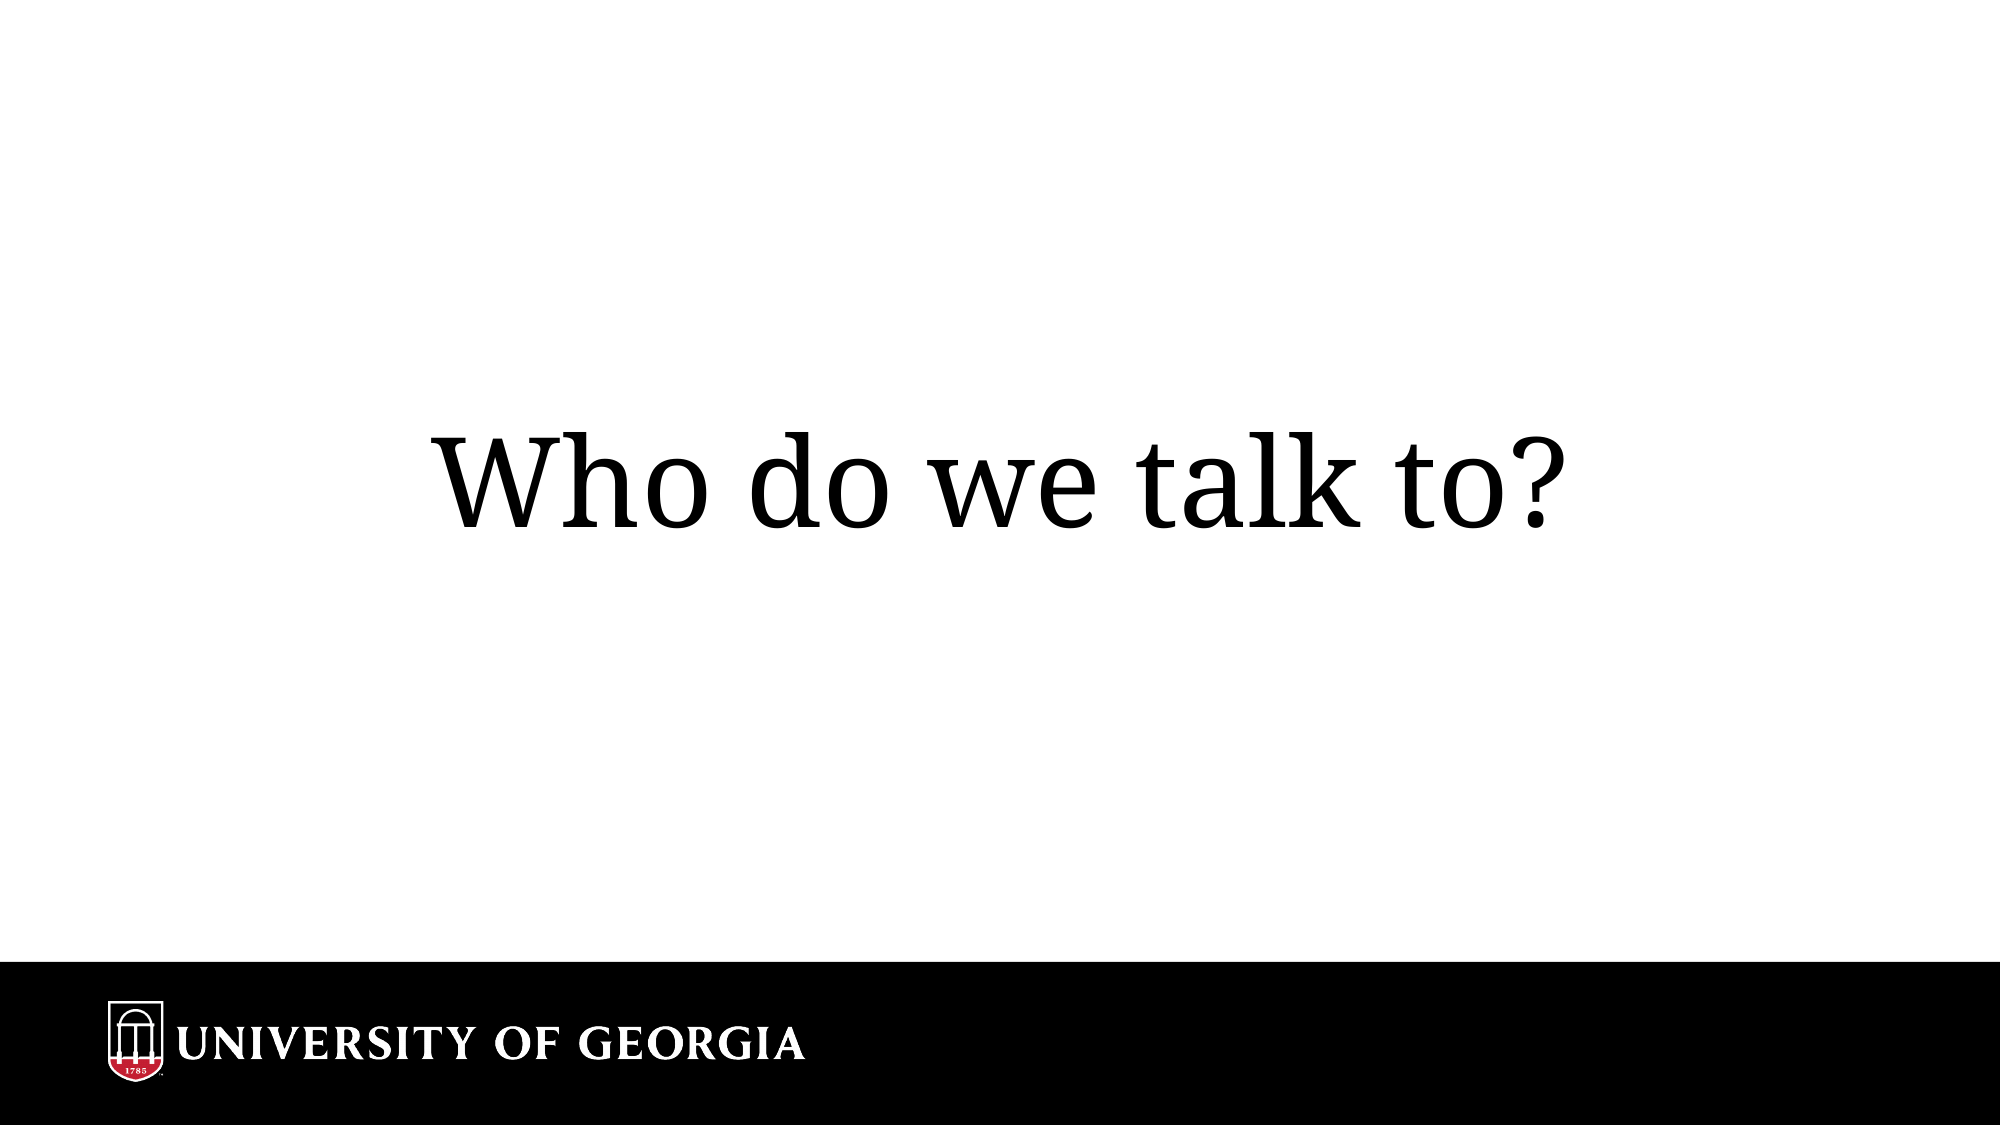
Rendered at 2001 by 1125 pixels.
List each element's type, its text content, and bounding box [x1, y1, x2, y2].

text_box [0, 961, 2000, 1125]
text_box Who do we talk to? [157, 409, 1843, 566]
